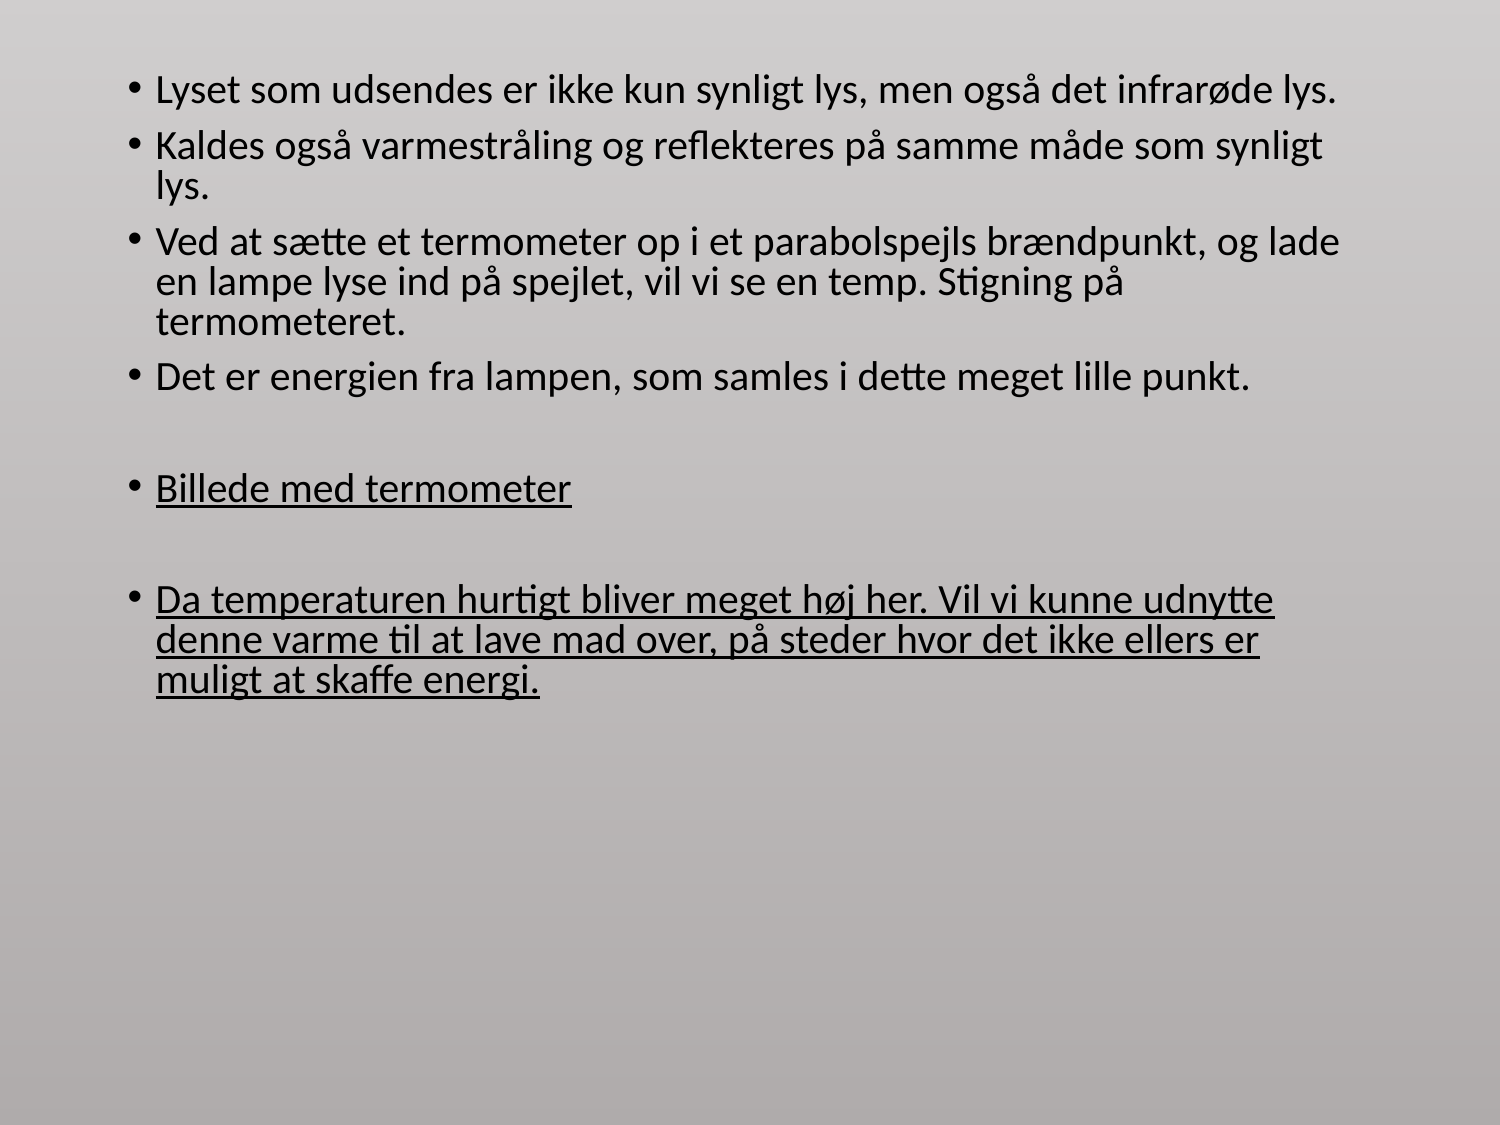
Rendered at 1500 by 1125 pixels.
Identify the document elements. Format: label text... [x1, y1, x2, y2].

list Lyset som udsendes er ikke kun synligt lys, men også det infrarøde lys. Kaldes også varmestråling og reflekteres på samme måde som synligt lys. Ved at sætte et termometer op i et parabolspejls brændpunkt, og lade en lampe lyse ind på spejlet, vil vi se en temp. Stigning på termometeret. Det er energien fra lampen, som samles i dette meget lille punkt. Billede med termometer Da temperaturen hurtigt bliver meget høj her. Vil vi kunne udnytte denne varme til at lave mad over, på steder hvor det ikke ellers er muligt at skaffe energi. [112, 64, 1388, 929]
